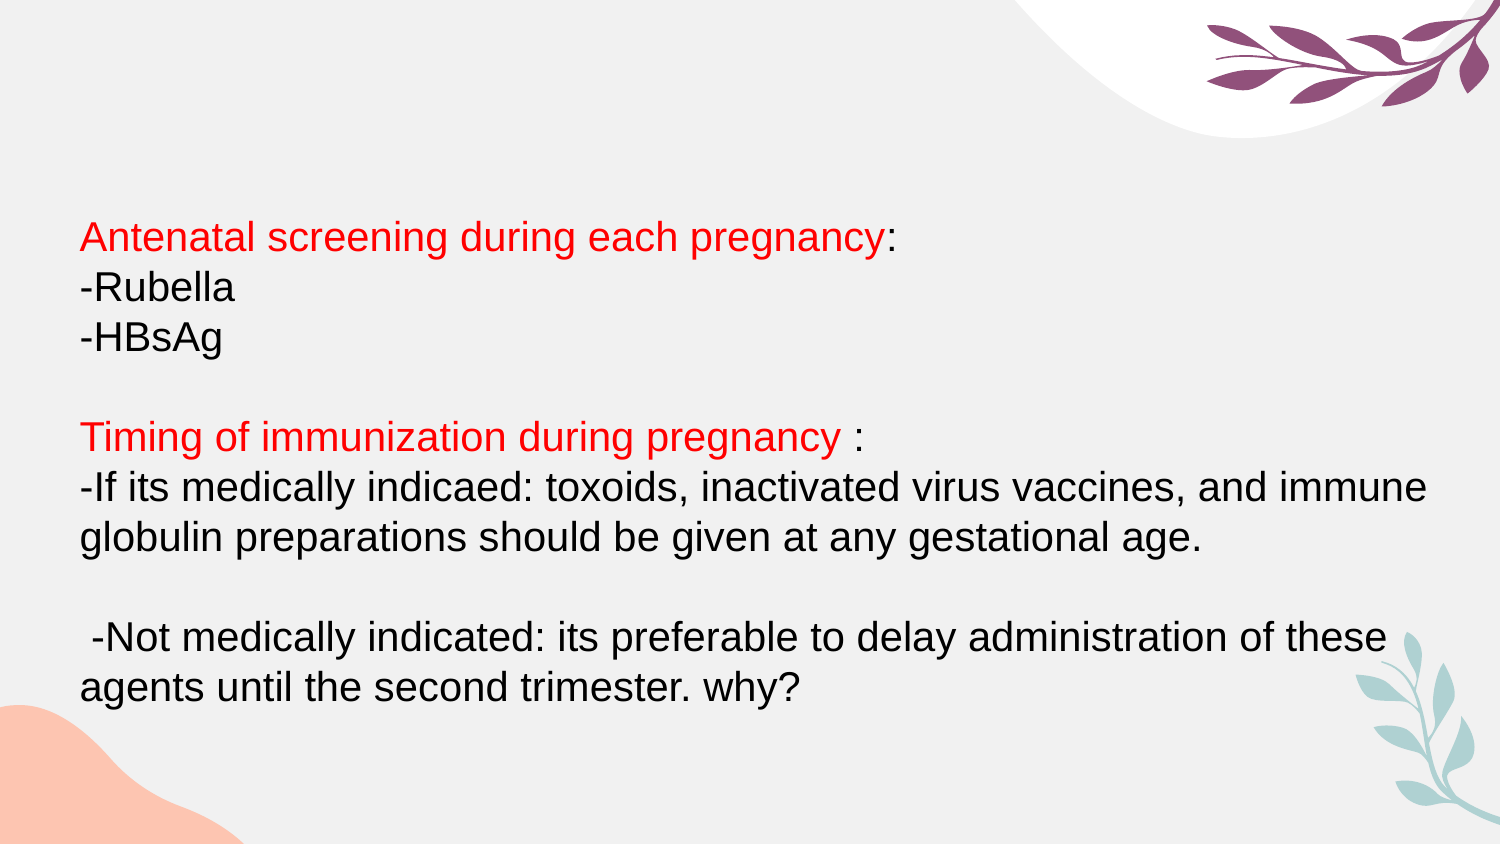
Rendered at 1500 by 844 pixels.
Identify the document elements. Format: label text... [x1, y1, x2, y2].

text_box Antenatal screening during each pregnancy: -Rubella -HBsAg Timing of immunization during pregnancy : -If its medically indicaed: toxoids, inactivated virus vaccines, and immune globulin preparations should be given at any gestational age. -Not medically indicated: its preferable to delay administration of these agents until the second trimester. why? [64, 202, 1500, 718]
